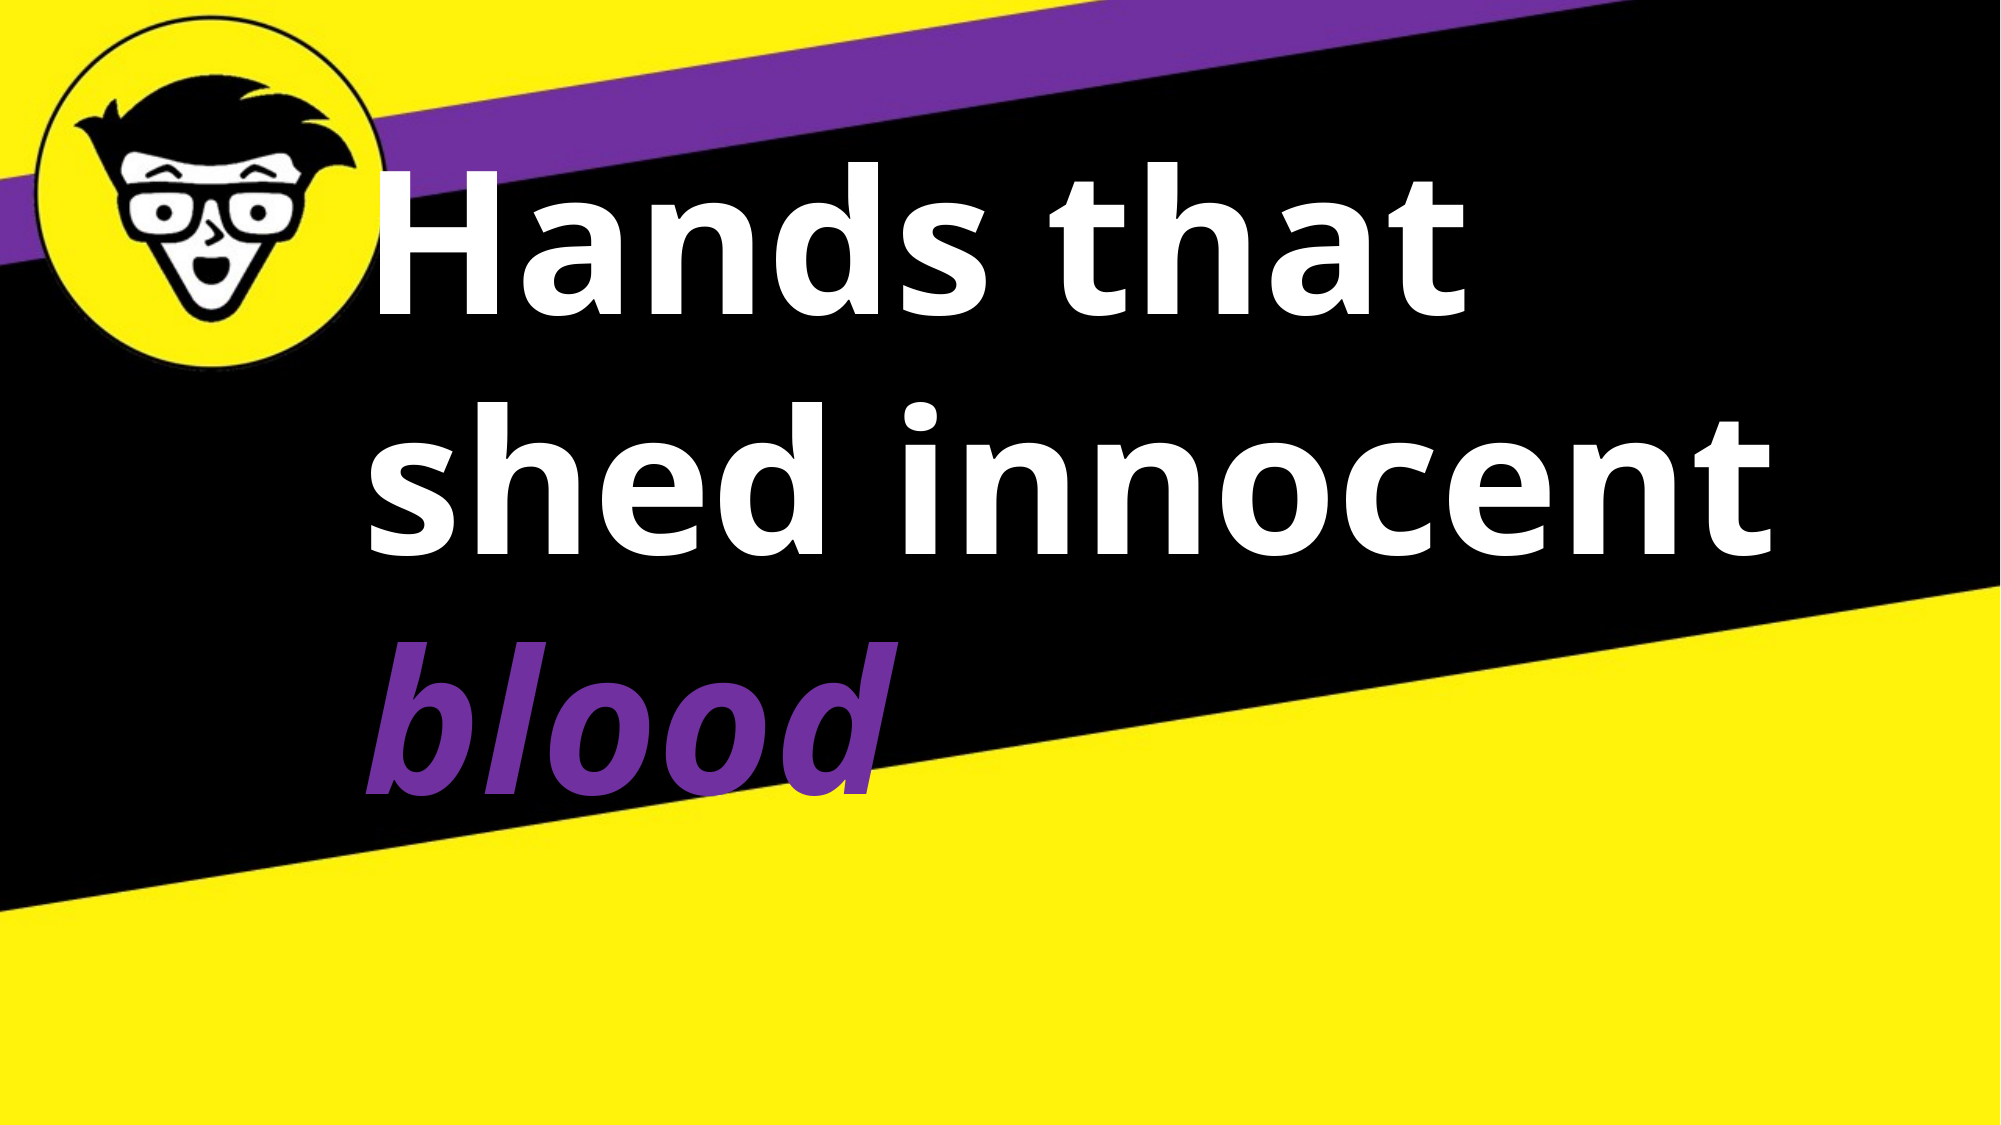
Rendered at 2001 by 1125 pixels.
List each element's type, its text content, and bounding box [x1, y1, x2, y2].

picture [0, 0, 2001, 1125]
text_box Hands that shed innocent blood [36, 106, 1990, 842]
